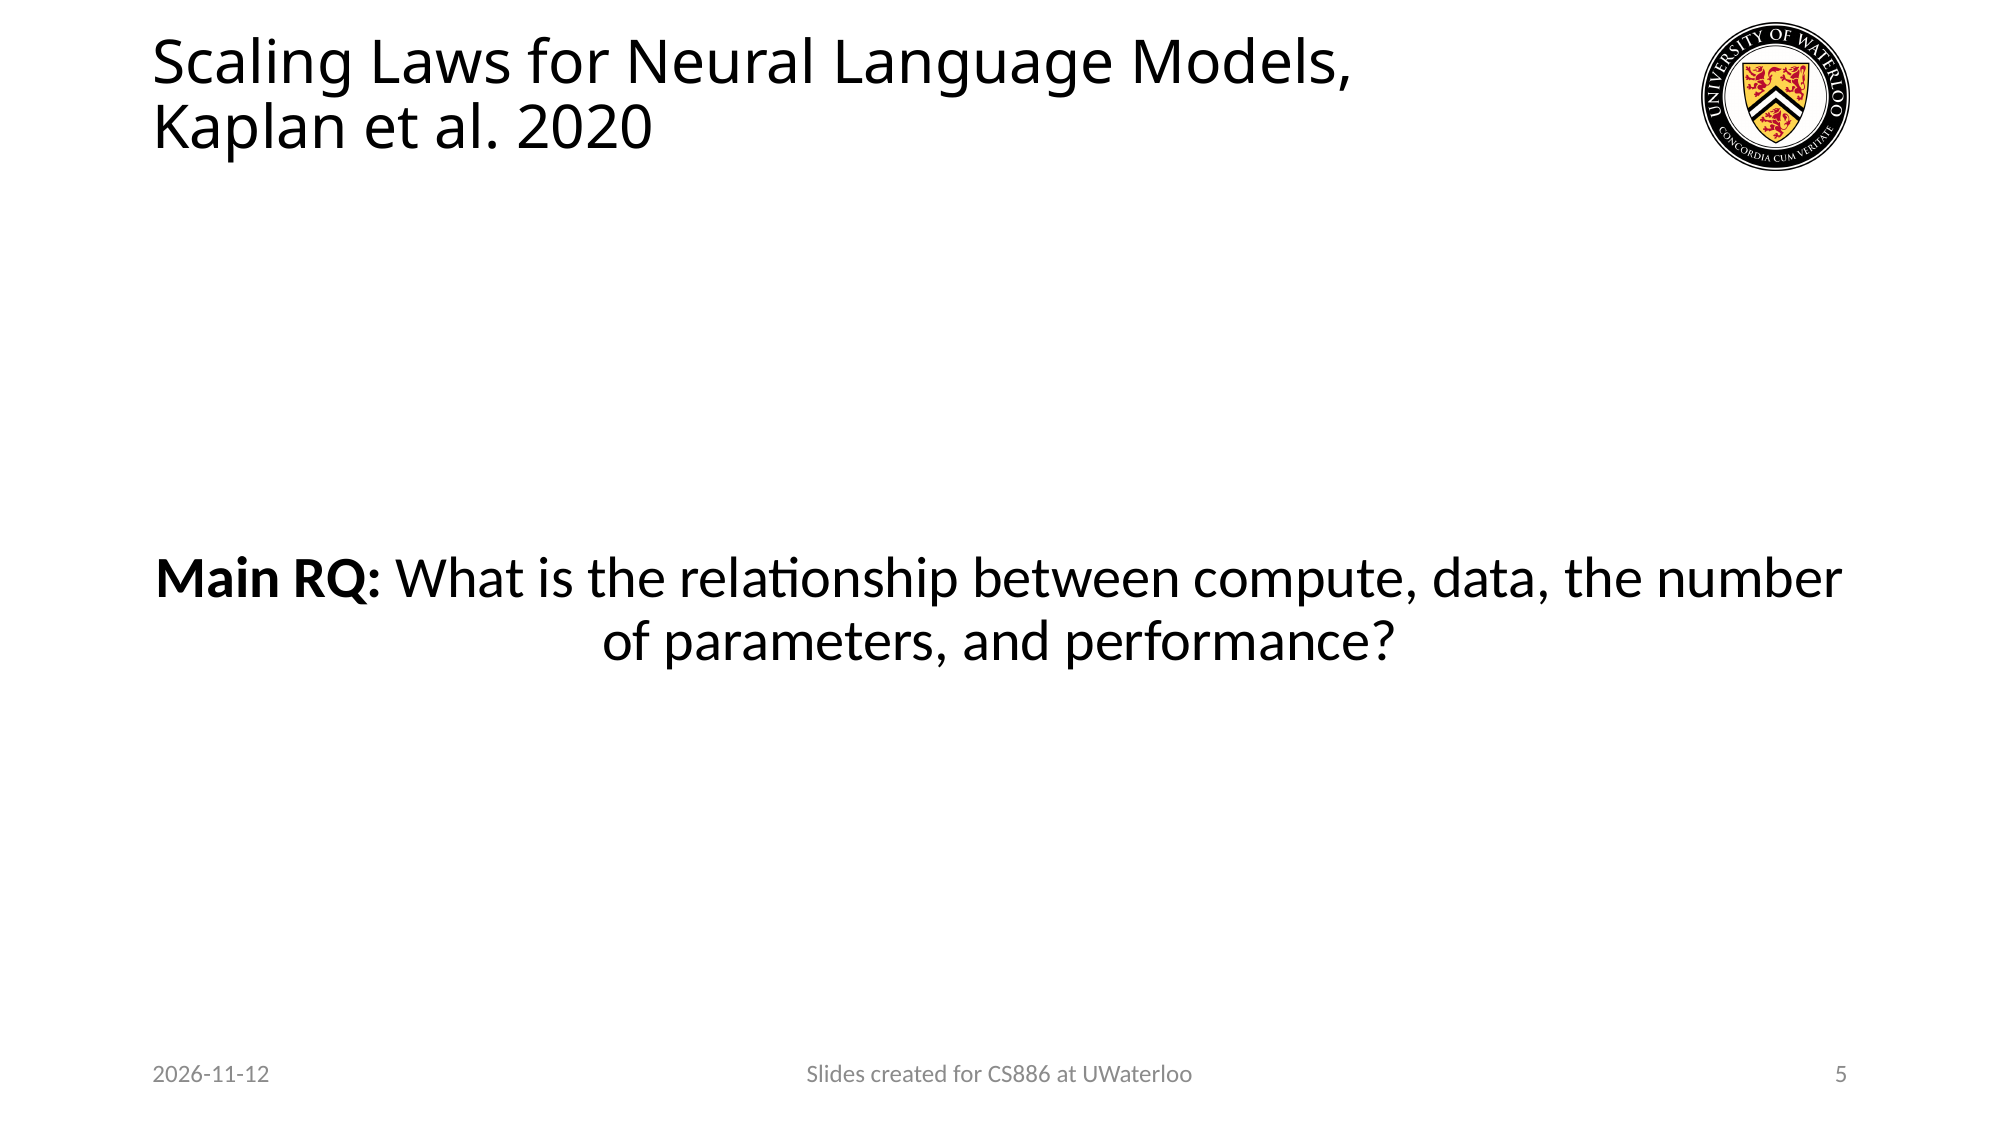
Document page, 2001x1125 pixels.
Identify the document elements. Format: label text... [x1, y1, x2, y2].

slide_number 5 [1412, 1042, 1863, 1103]
footer Slides created for CS886 at UWaterloo [662, 1042, 1338, 1103]
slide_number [137, 1042, 588, 1103]
list Main RQ: What is the relationship between compute, data, the number of parameters, and performance? [137, 206, 1863, 1014]
title Scaling Laws for Neural Language Models, Kaplan et al. 2020 [137, 22, 1863, 171]
